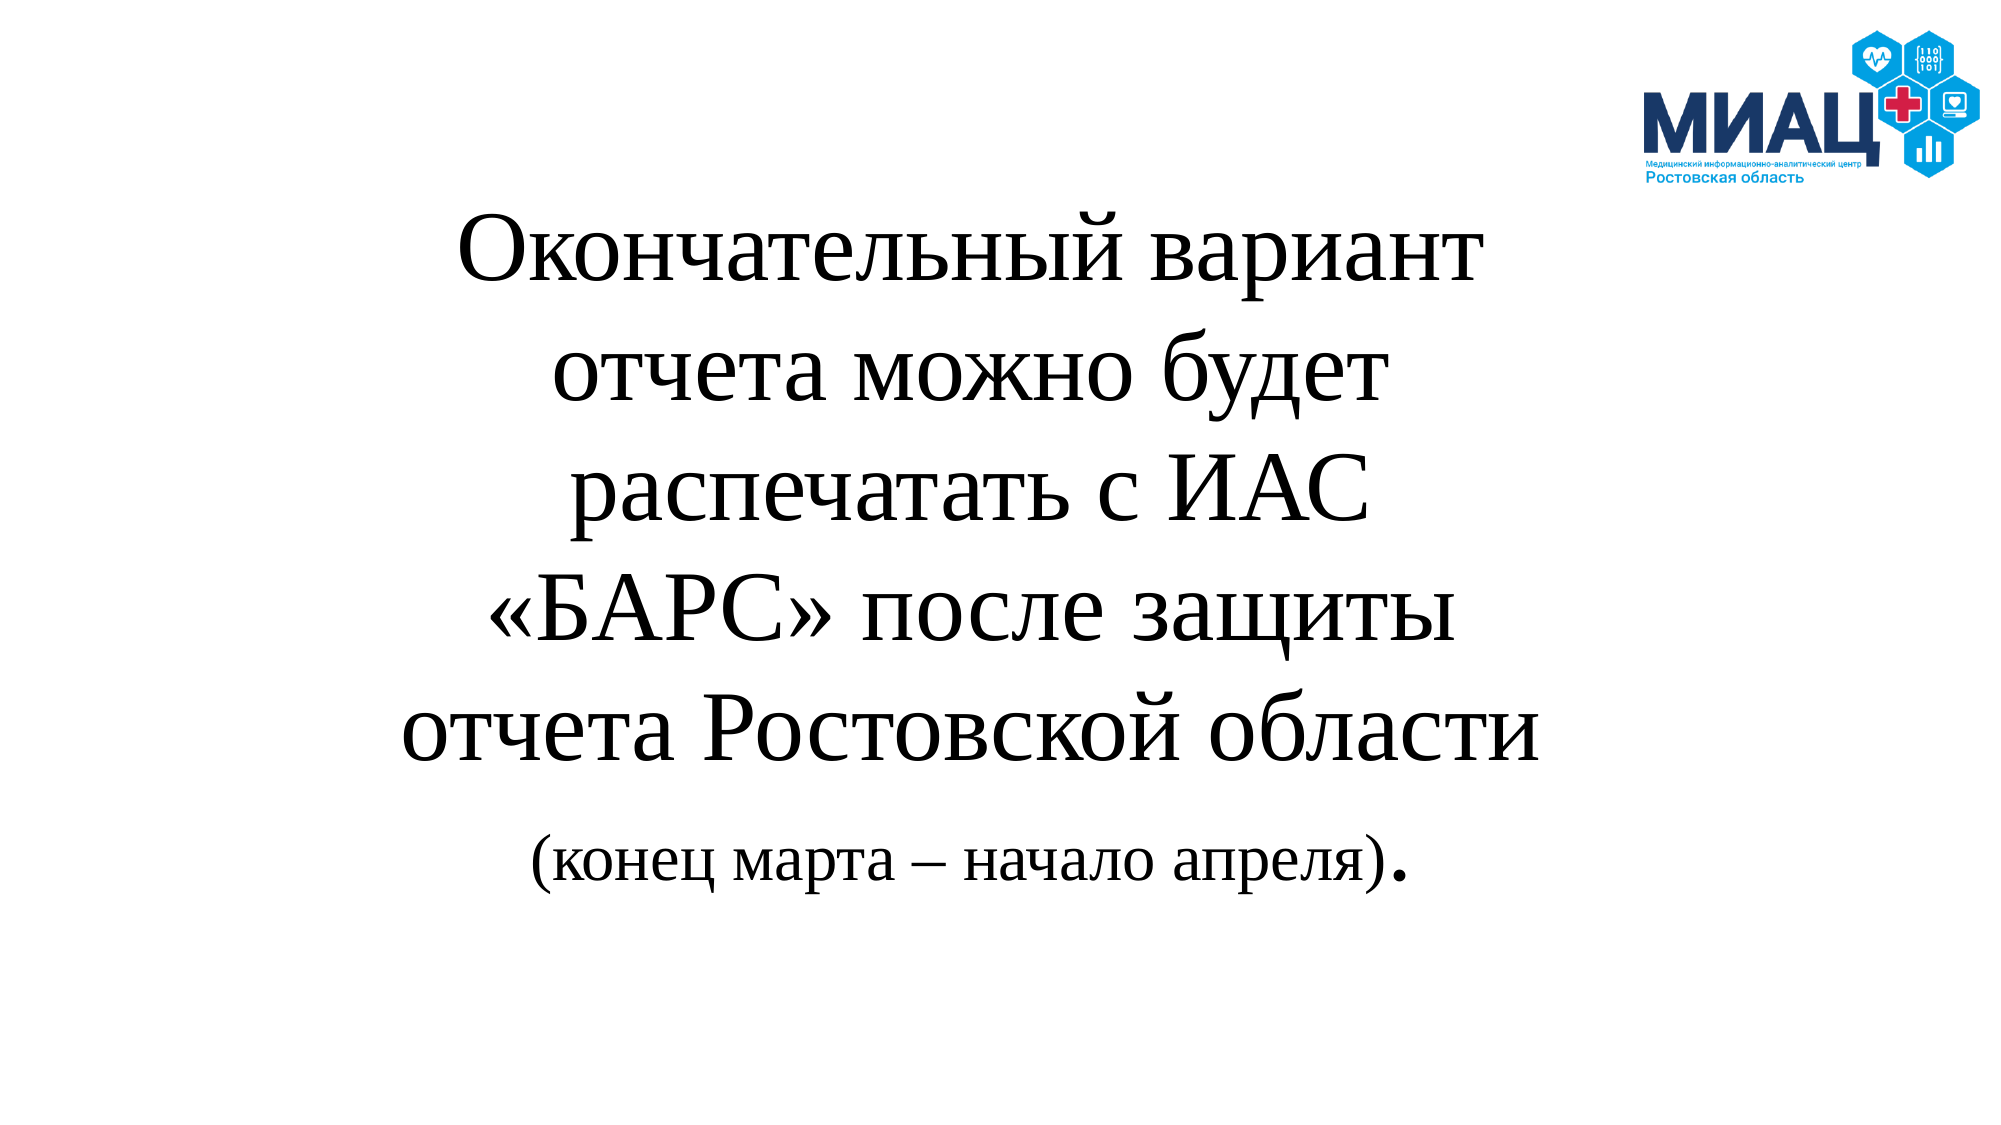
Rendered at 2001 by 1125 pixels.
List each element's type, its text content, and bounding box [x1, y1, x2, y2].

picture [1866, 60, 1888, 71]
picture [1879, 30, 1927, 75]
picture [1936, 142, 1941, 162]
picture [1864, 47, 1891, 60]
text_box Окончательный вариант отчета можно будет распечатать с ИАС «БАРС» после защиты отчета Ростовской области (конец марта – начало апреля). [385, 53, 1558, 908]
picture [1937, 48, 1941, 58]
picture [1950, 97, 1960, 107]
picture [1644, 30, 1980, 183]
picture [1917, 149, 1922, 162]
picture [1931, 30, 1980, 89]
picture [1885, 86, 1921, 122]
picture [1926, 136, 1931, 162]
picture [1944, 109, 1966, 117]
picture [1649, 177, 1657, 183]
